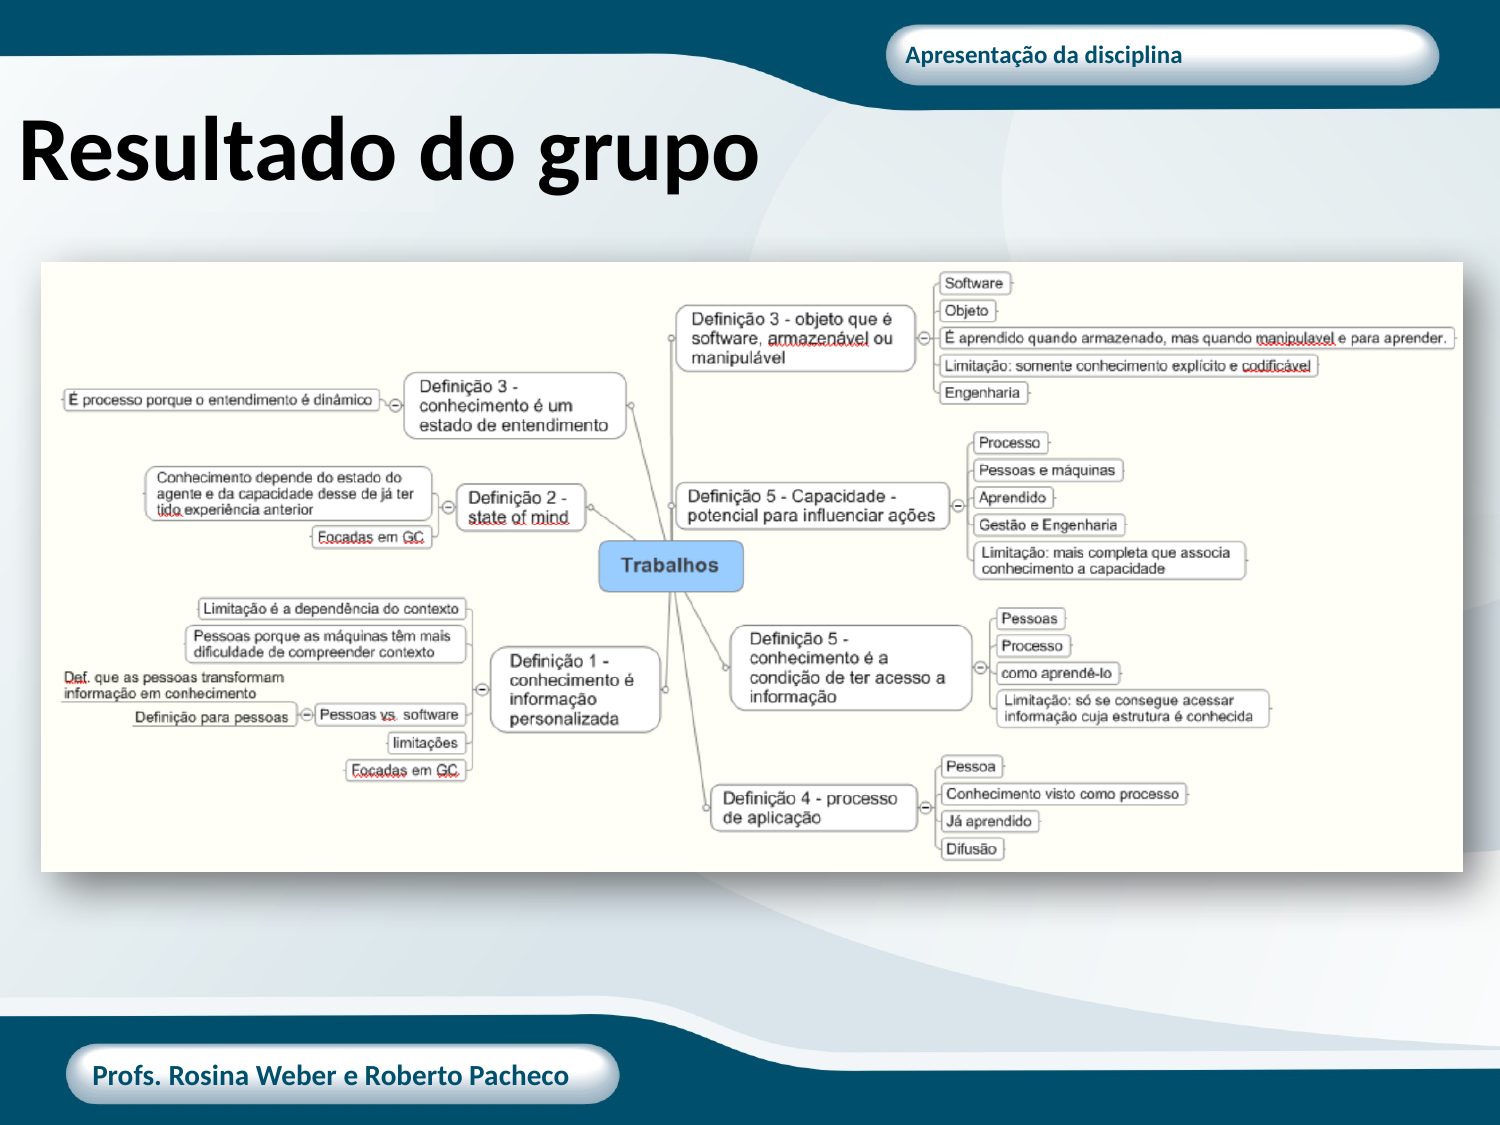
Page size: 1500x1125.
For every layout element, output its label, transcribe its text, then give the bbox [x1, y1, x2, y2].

picture [886, 25, 1439, 85]
picture [0, 56, 1500, 1071]
title Resultado do grupo [3, 50, 1354, 238]
picture [66, 1044, 619, 1104]
